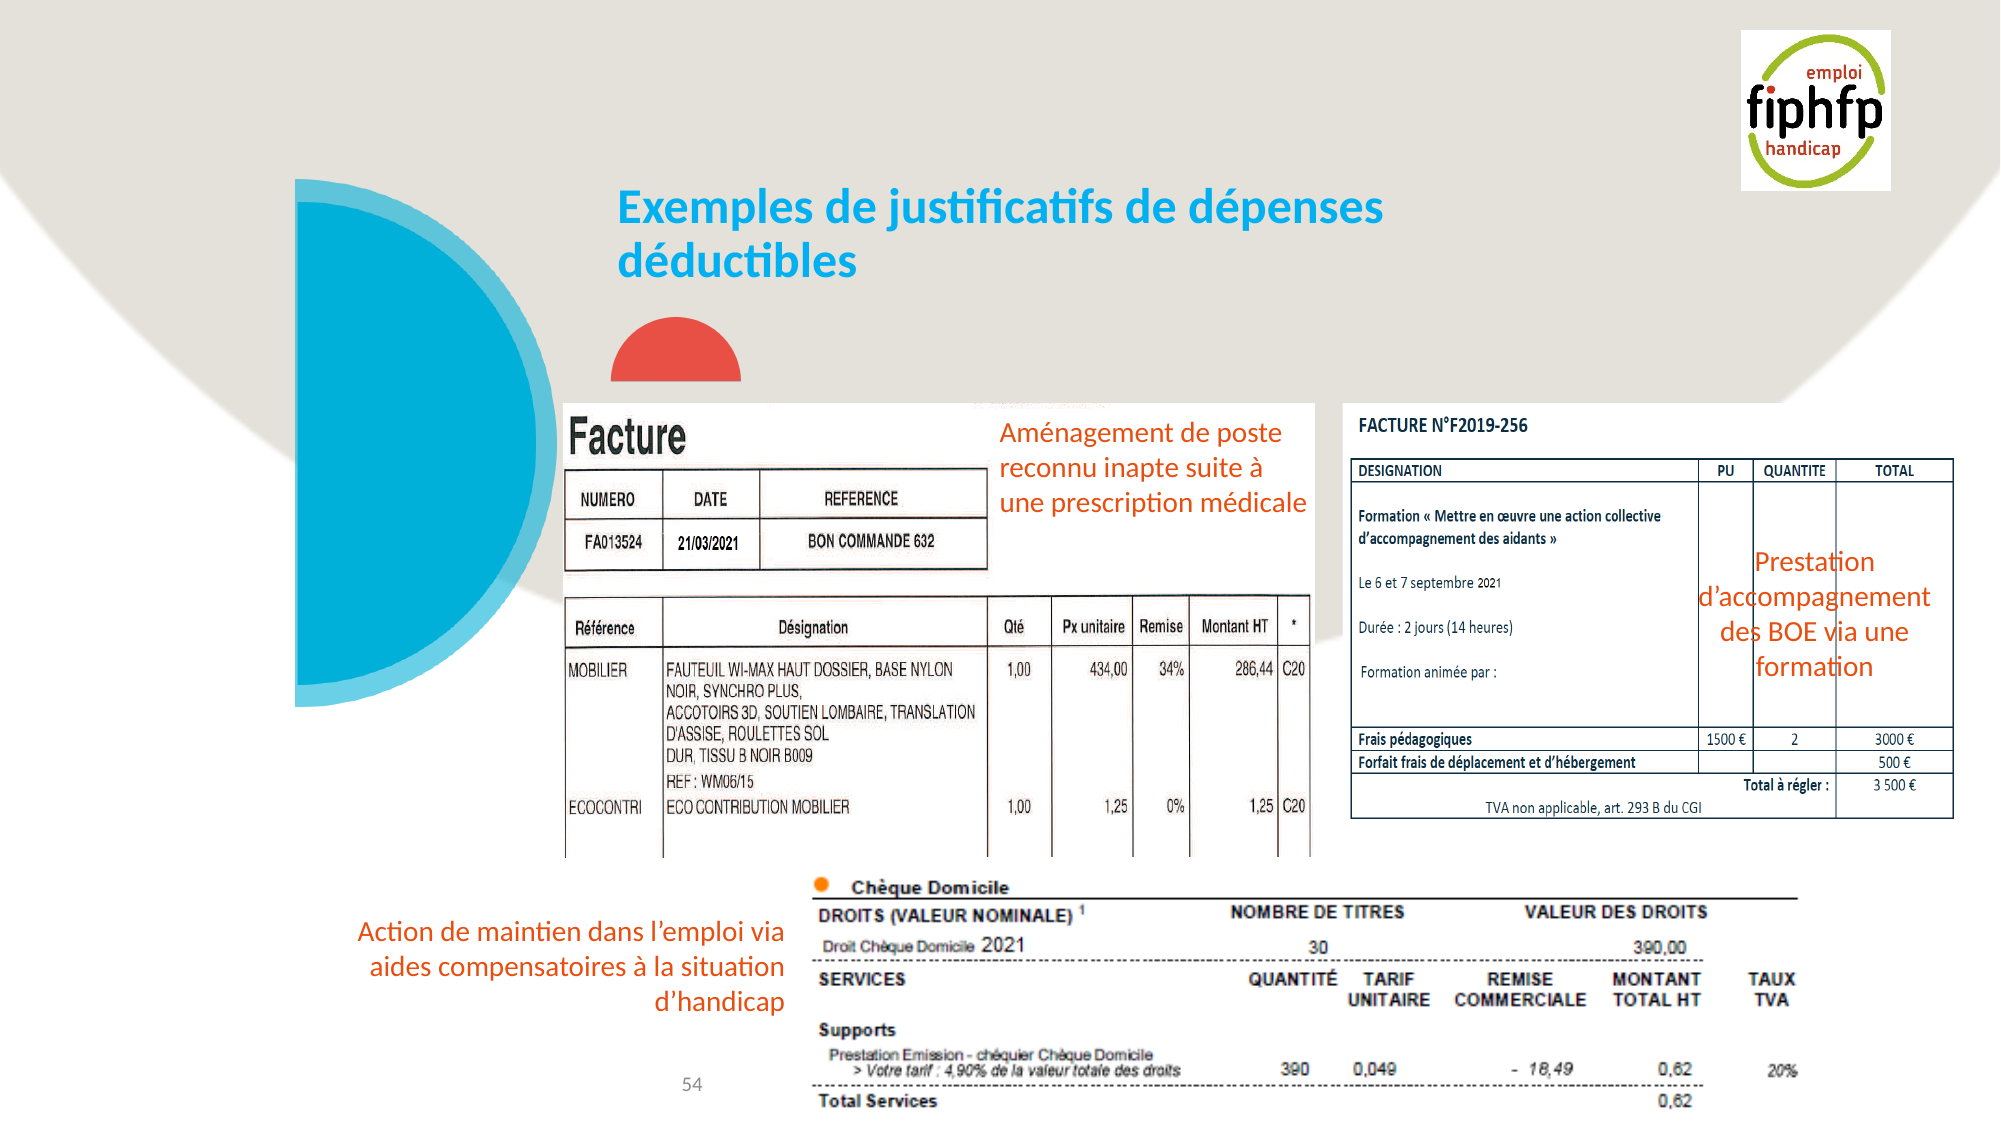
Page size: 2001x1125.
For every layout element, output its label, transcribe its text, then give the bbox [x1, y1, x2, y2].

text_box Action de maintien dans l’emploi via aides compensatoires à la situation d’handicap [339, 905, 796, 1025]
title Exemples de justificatifs de dépenses déductibles [602, 172, 1650, 272]
slide_number 54 [267, 1053, 718, 1113]
picture [0, 0, 2001, 1125]
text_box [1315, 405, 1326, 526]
